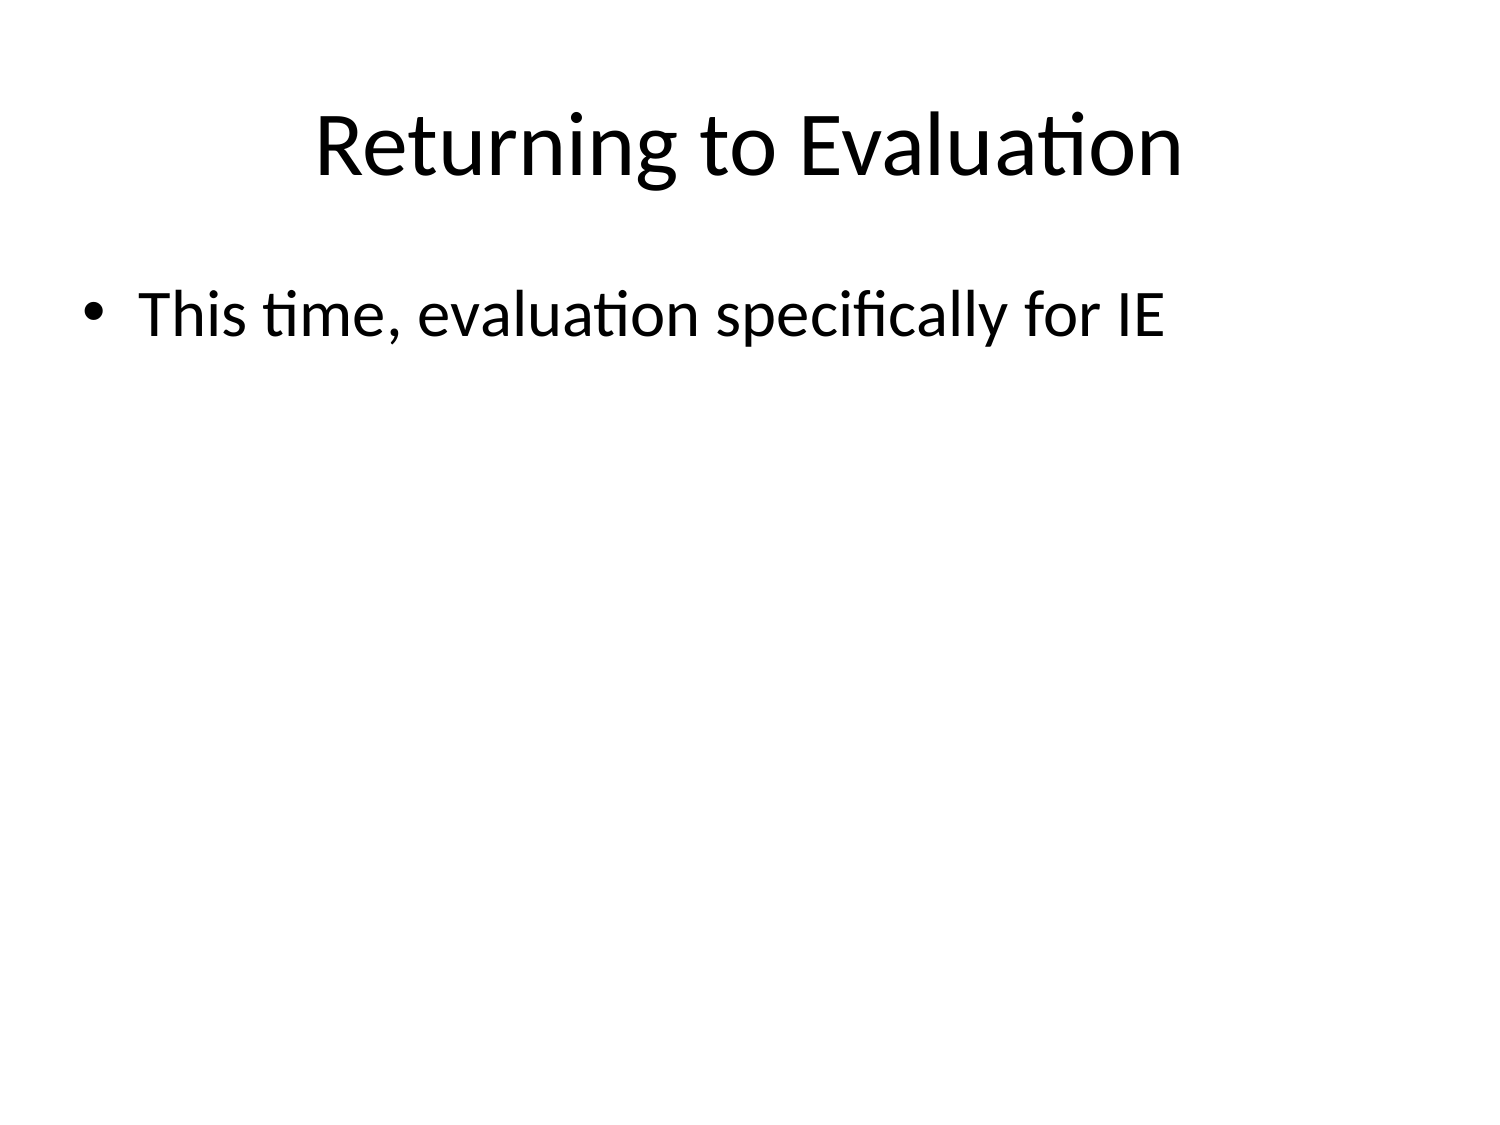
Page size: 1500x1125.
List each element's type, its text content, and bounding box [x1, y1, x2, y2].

list This time, evaluation specifically for IE [74, 261, 1426, 1006]
title Returning to Evaluation [74, 44, 1426, 234]
